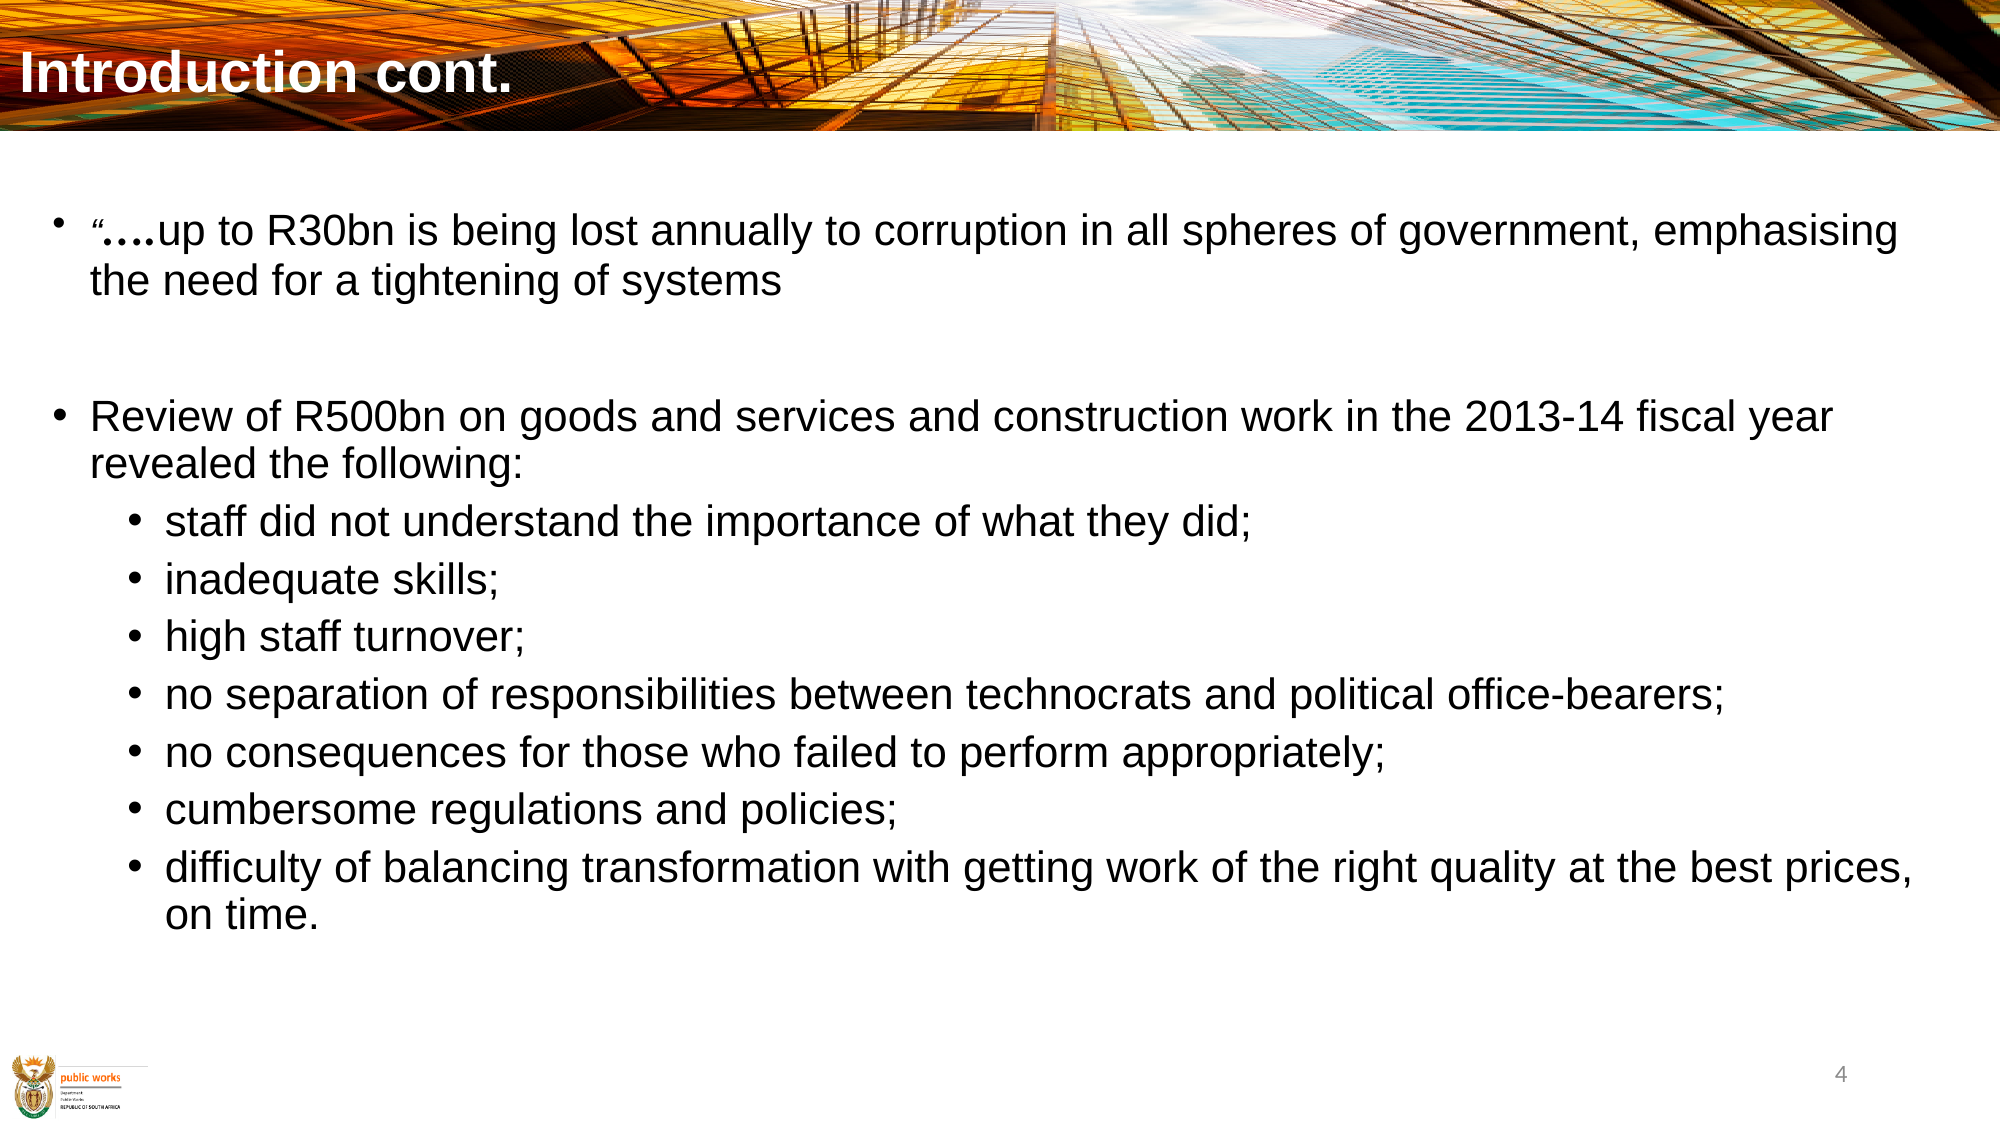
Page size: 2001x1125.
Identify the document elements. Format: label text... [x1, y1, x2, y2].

picture [12, 1055, 148, 1121]
picture [0, 0, 2000, 131]
text_box “….up to R30bn is being lost annually to corruption in all spheres of government, emphasising the need for a tightening of systems Review of R500bn on goods and services and construction work in the 2013-14 fiscal year revealed the following: staff did not understand the importance of what they did; inadequate skills; high staff turnover; no separation of responsibilities between technocrats and political office-bearers; no consequences for those who failed to perform appropriately; cumbersome regulations and policies; difficulty of balancing transformation with getting work of the right quality at the best prices, on time. [37, 187, 1963, 1005]
slide_number 4 [1412, 1042, 1863, 1103]
